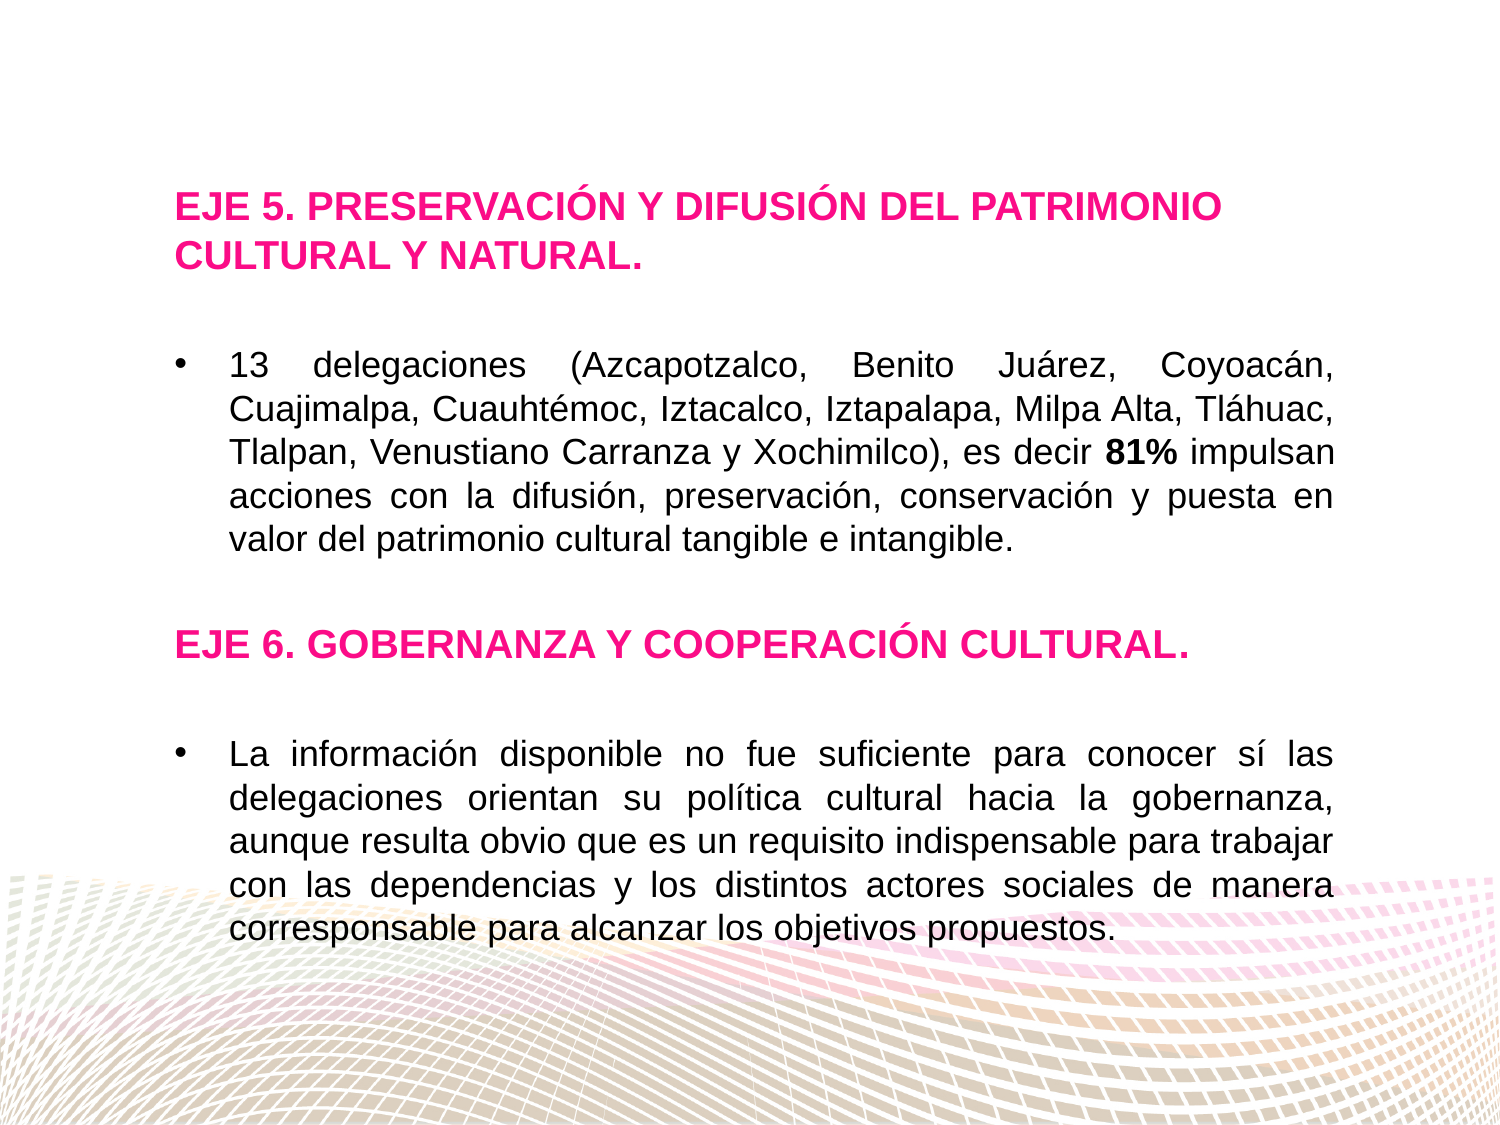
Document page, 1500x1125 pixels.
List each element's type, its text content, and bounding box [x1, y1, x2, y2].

picture [0, 0, 1500, 1125]
list EJE 5. PRESERVACIÓN Y DIFUSIÓN DEL PATRIMONIO CULTURAL Y NATURAL. 13 delegaciones (Azcapotzalco, Benito Juárez, Coyoacán, Cuajimalpa, Cuauhtémoc, Iztacalco, Iztapalapa, Milpa Alta, Tláhuac, Tlalpan, Venustiano Carranza y Xochimilco), es decir 81% impulsan acciones con la difusión, preservación, conservación y puesta en valor del patrimonio cultural tangible e intangible. EJE 6. GOBERNANZA Y COOPERACIÓN CULTURAL. La información disponible no fue suficiente para conocer sí las delegaciones orientan su política cultural hacia la gobernanza, aunque resulta obvio que es un requisito indispensable para trabajar con las dependencias y los distintos actores sociales de manera corresponsable para alcanzar los objetivos propuestos. [159, 172, 1351, 965]
